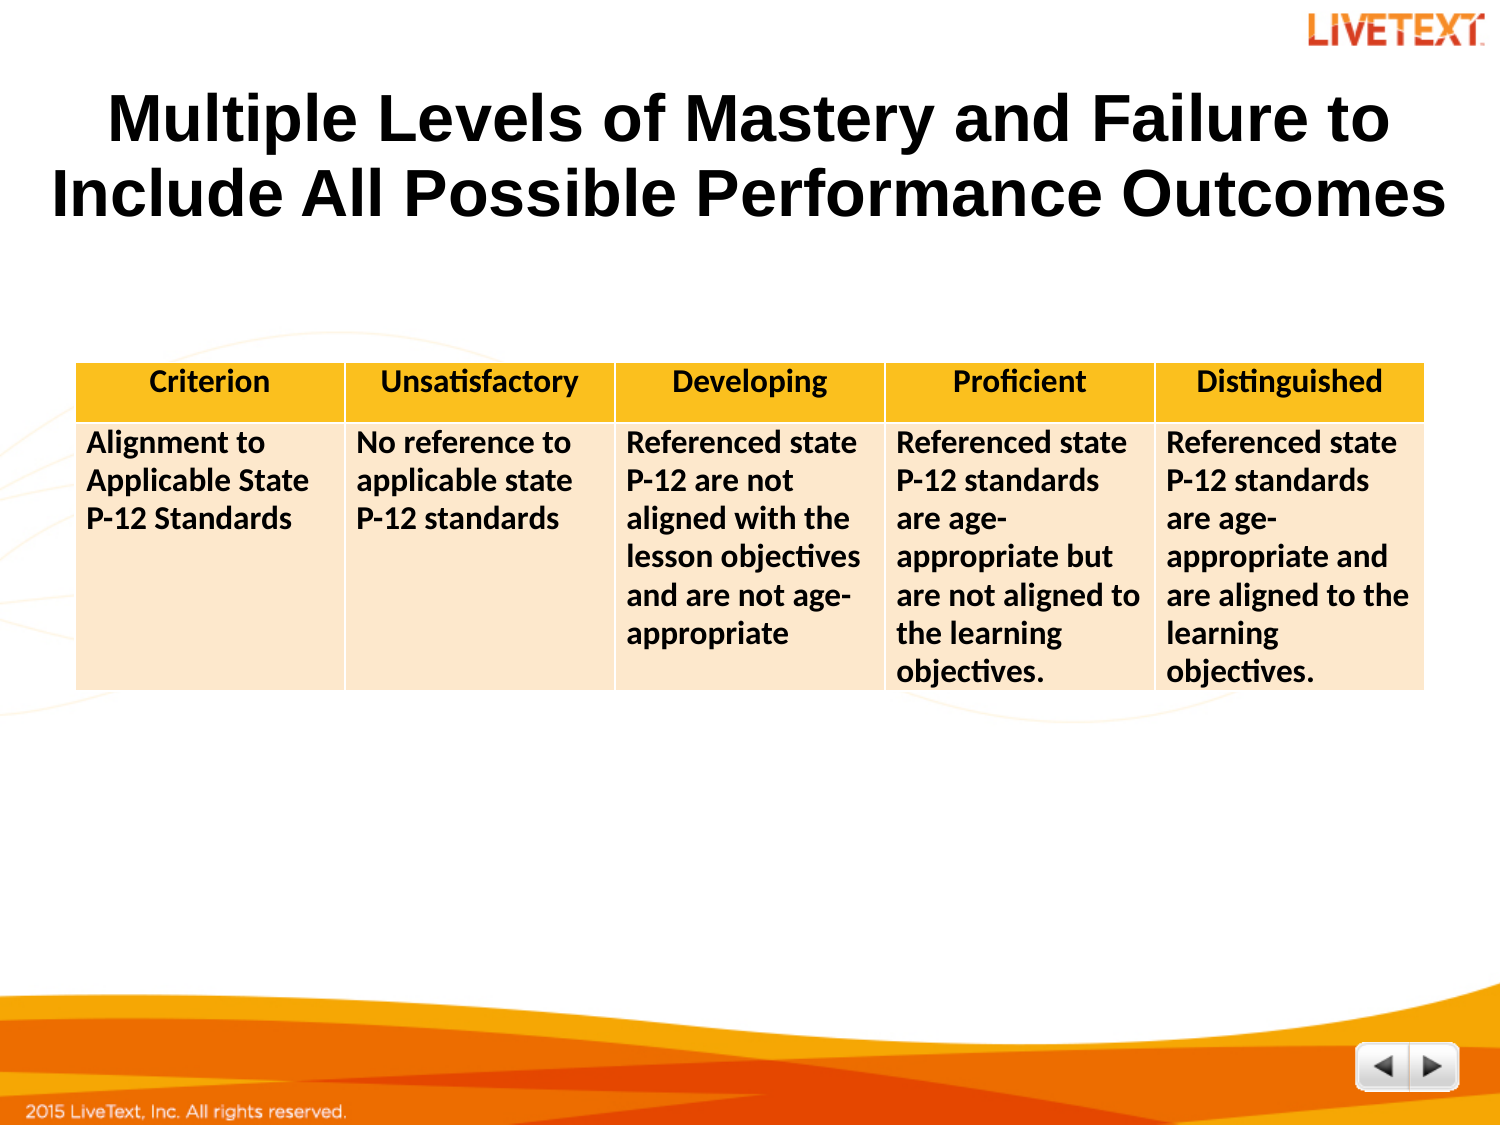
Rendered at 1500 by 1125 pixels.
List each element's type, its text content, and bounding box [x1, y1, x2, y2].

table_cell Referenced state P-12 standards are age-appropriate but are not aligned to the learning objectives. [886, 424, 1154, 690]
table_header Unsatisfactory [346, 363, 614, 422]
table_cell No reference to applicable state P-12 standards [346, 424, 614, 690]
table_cell Alignment to Applicable State P-12 Standards [76, 424, 344, 690]
table_header Developing [616, 363, 884, 422]
table_cell Referenced state P-12 standards are age-appropriate and are aligned to the learning objectives. [1156, 424, 1424, 690]
picture [0, 244, 1500, 1125]
table_cell Referenced state P-12 are not aligned with the lesson objectives and are not age-appropriate [616, 424, 884, 690]
title Multiple Levels of Mastery and Failure to Include All Possible Performance Outcomes [0, 68, 1500, 244]
picture [0, 0, 1500, 68]
table_header Criterion [76, 363, 344, 422]
table_header Distinguished [1156, 363, 1424, 422]
table_header Proficient [886, 363, 1154, 422]
